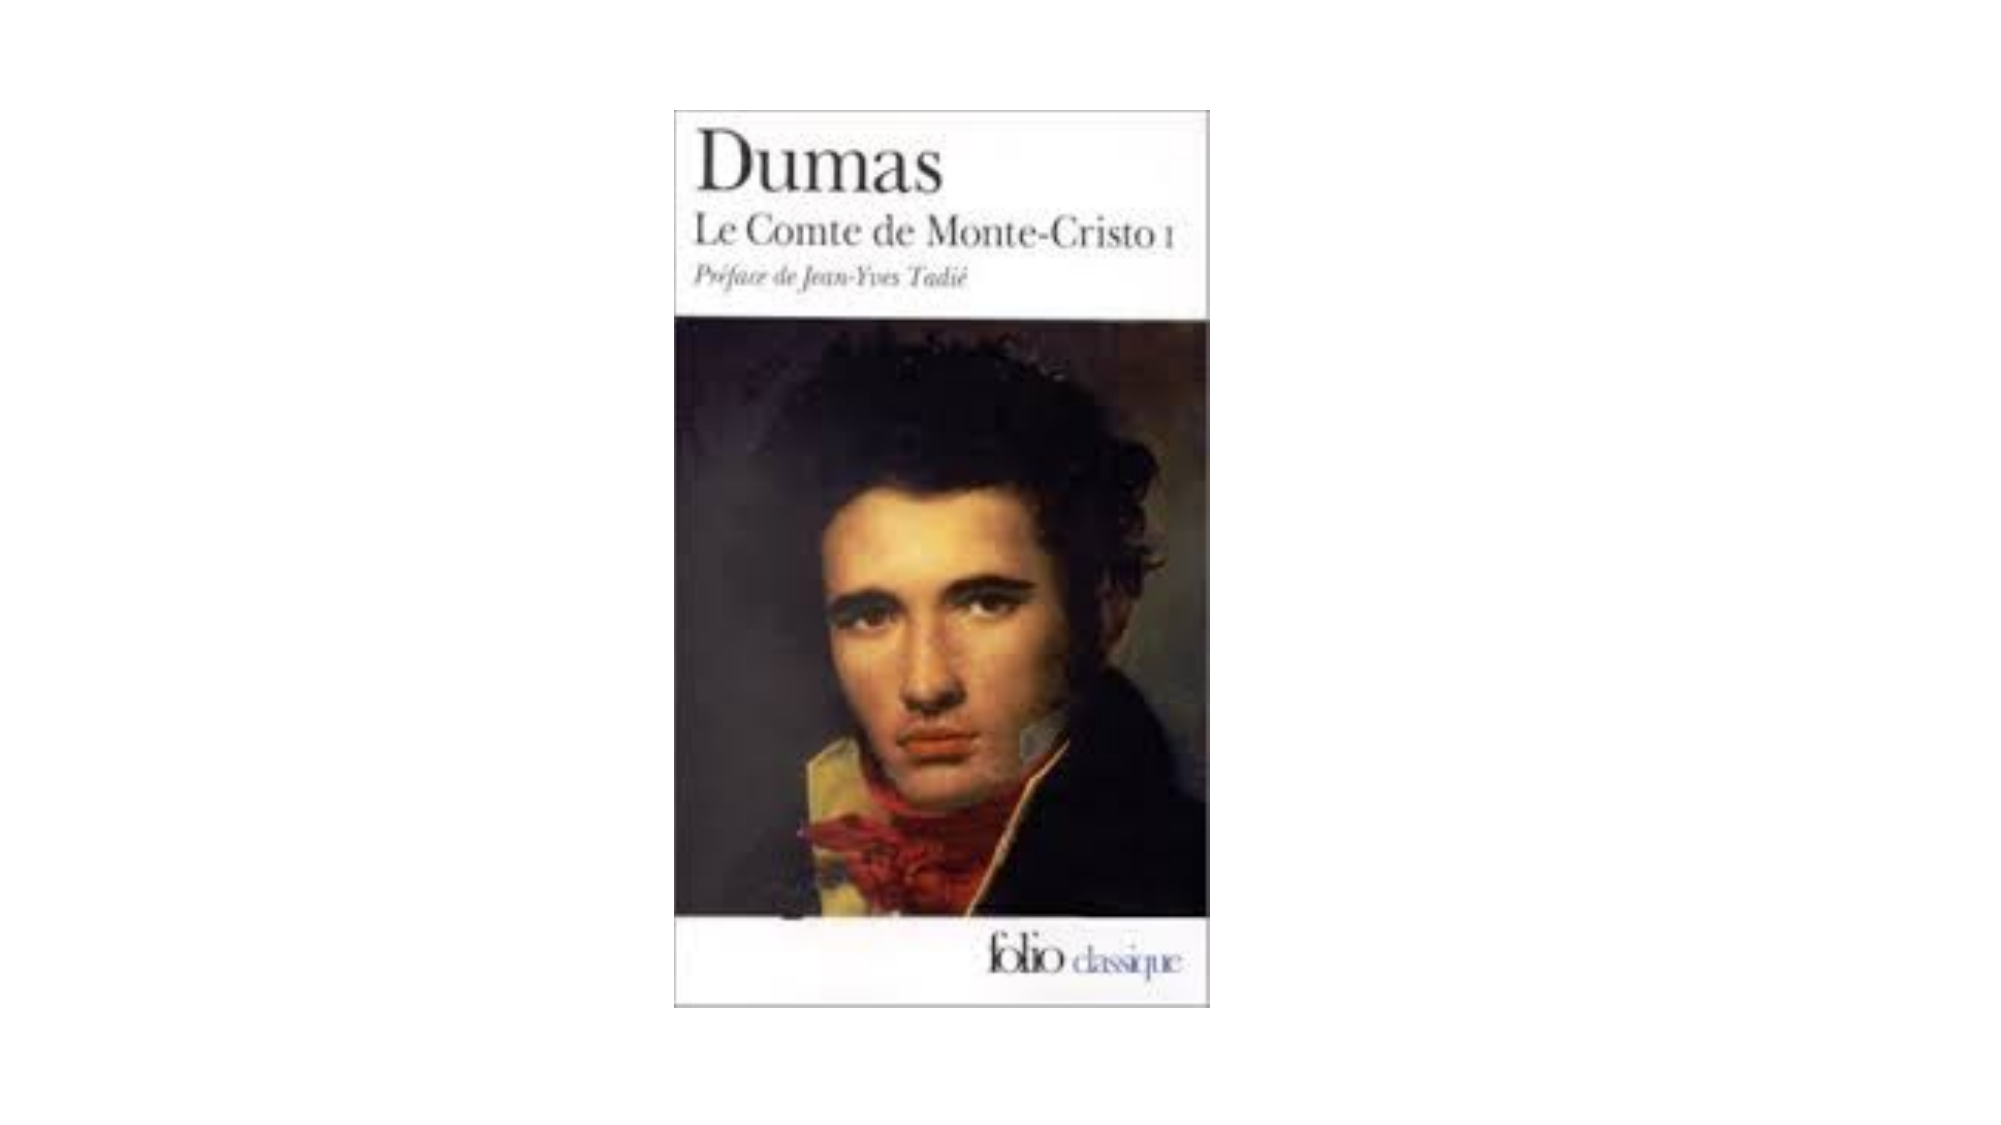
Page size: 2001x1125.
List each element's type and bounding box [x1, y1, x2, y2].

list [674, 110, 1210, 1008]
